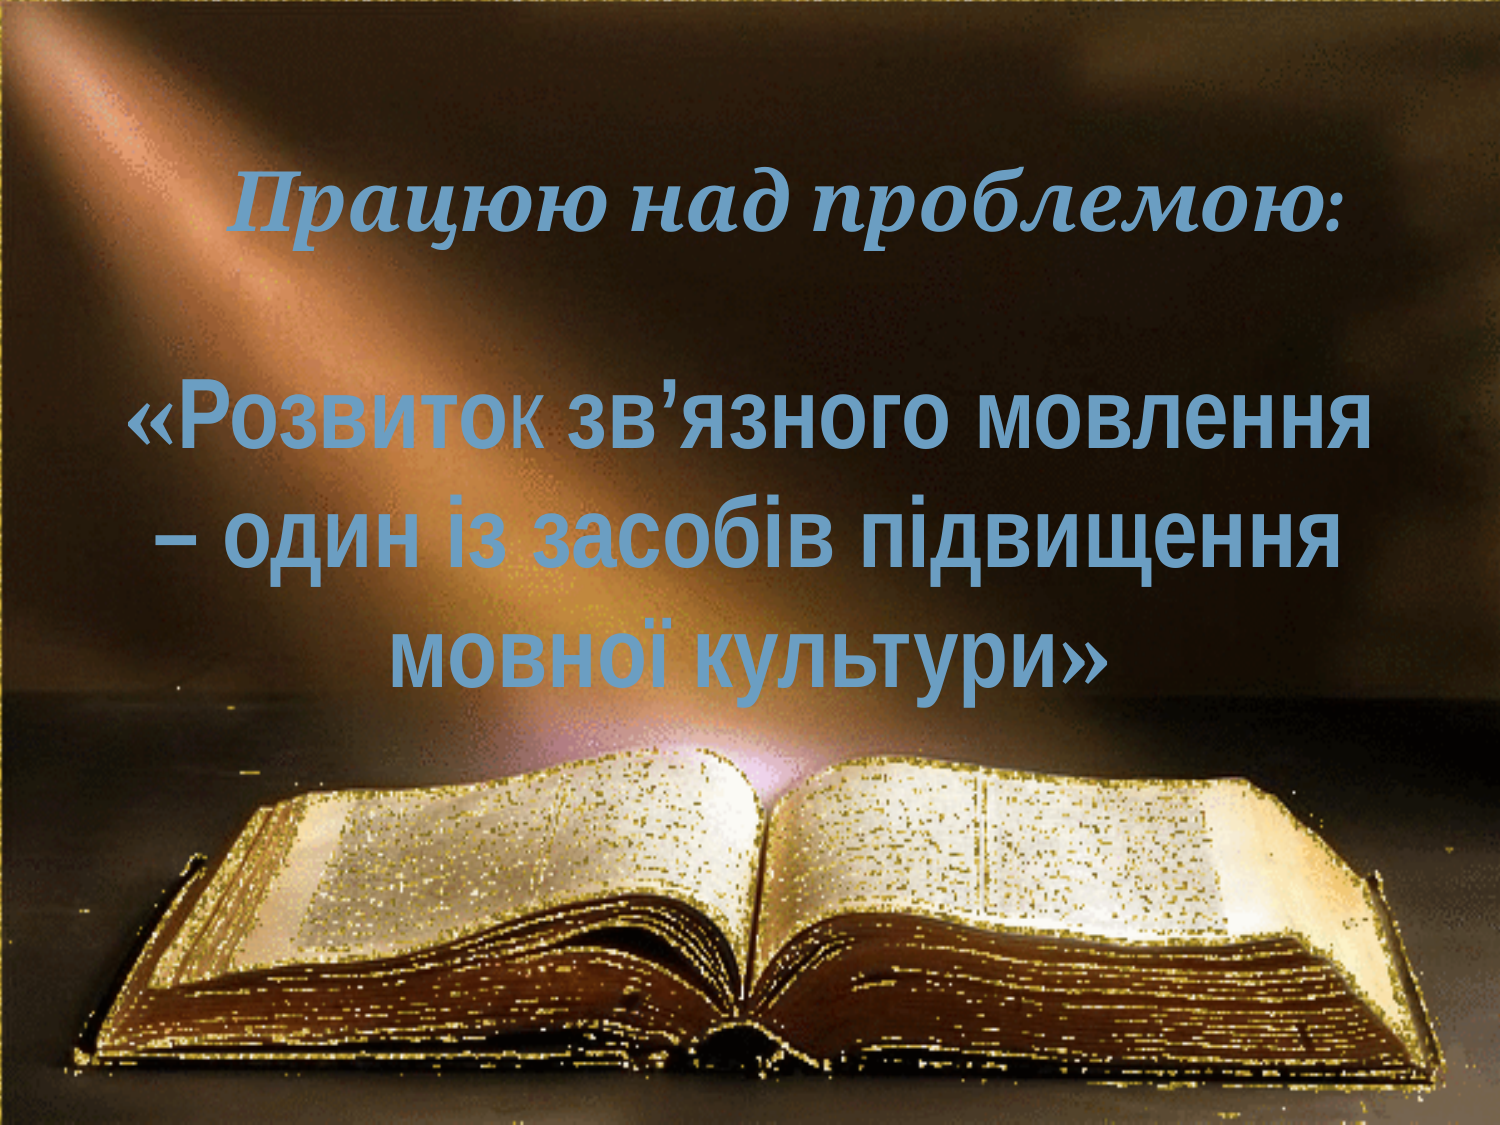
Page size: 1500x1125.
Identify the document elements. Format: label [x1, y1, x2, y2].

list [0, 0, 1500, 1125]
